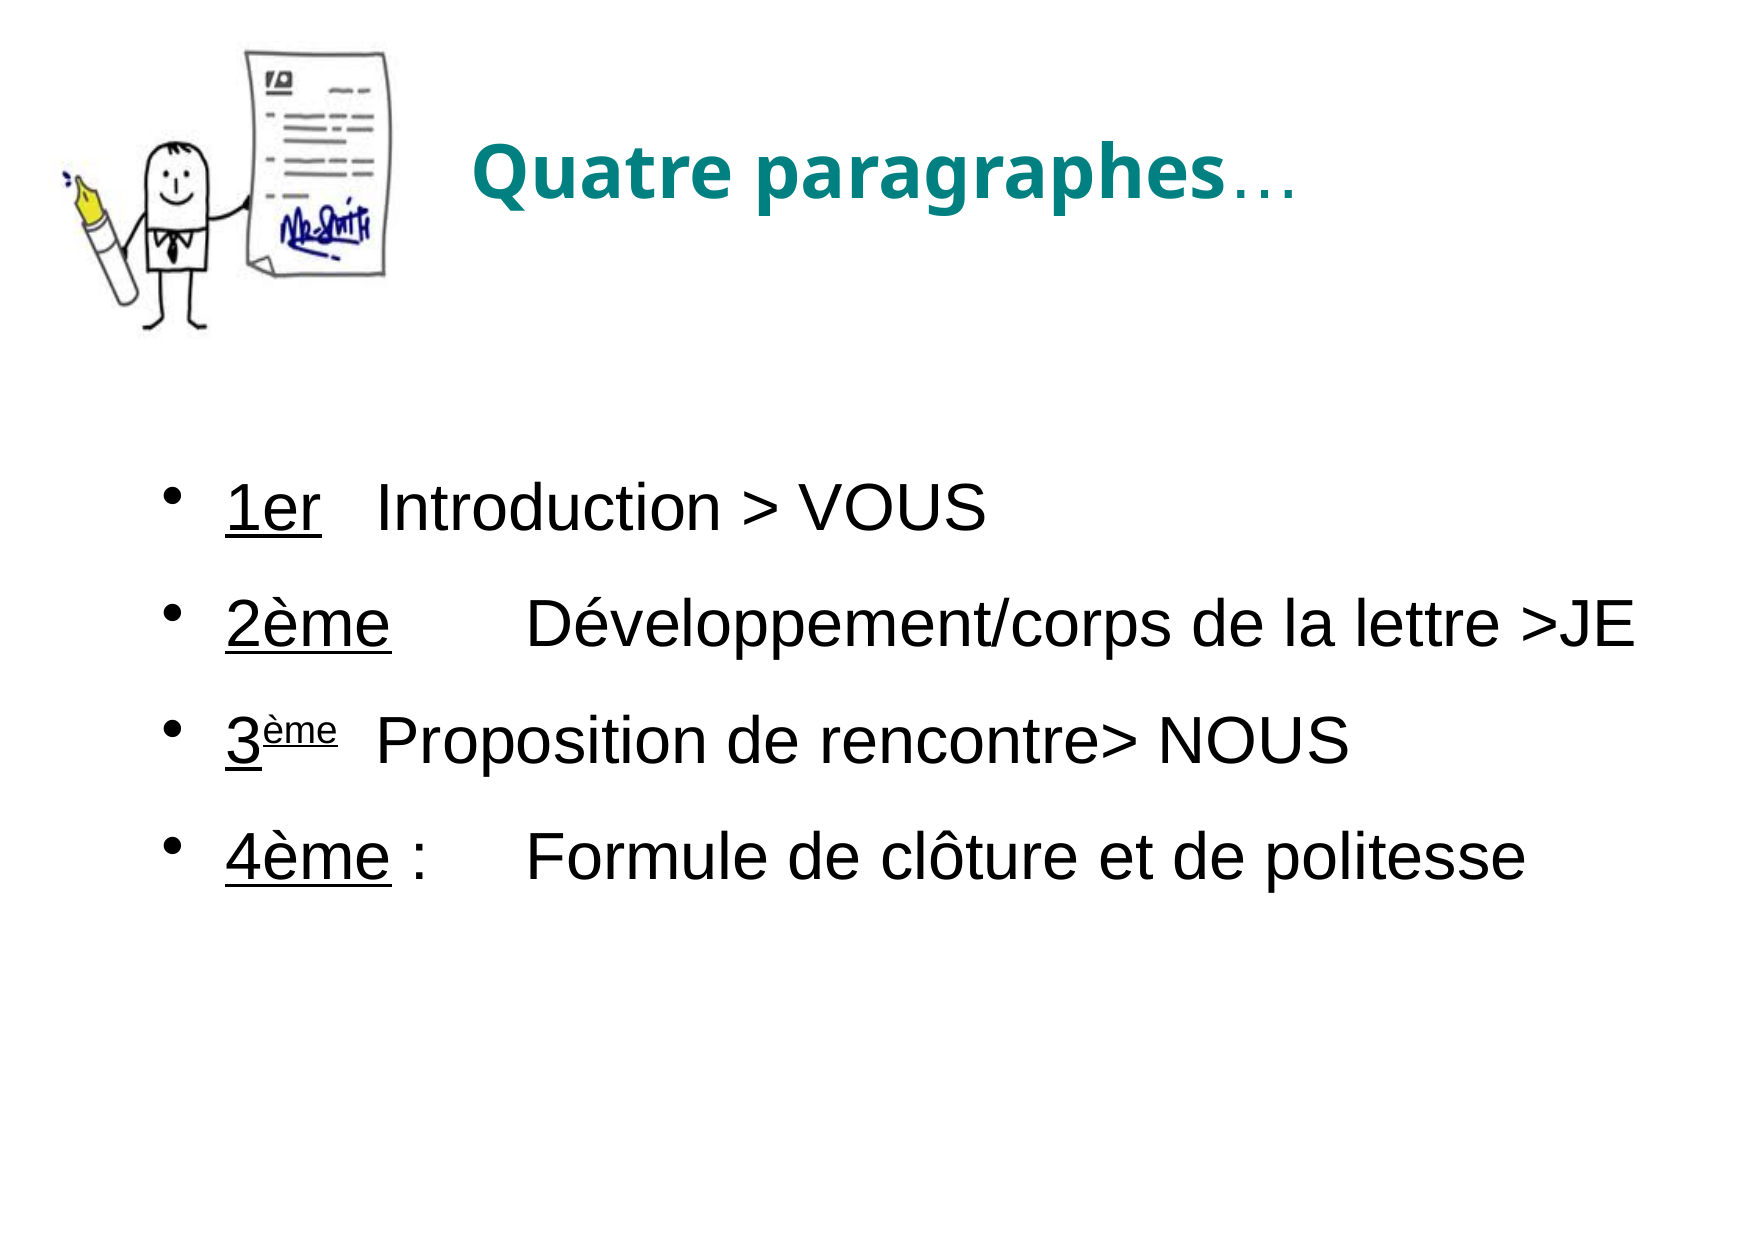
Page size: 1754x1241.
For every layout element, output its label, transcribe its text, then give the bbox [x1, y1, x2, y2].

list 1er Introduction > VOUS 2ème Développement/corps de la lettre >JE 3ème Proposition de rencontre> NOUS 4ème : Formule de clôture et de politesse [144, 454, 1657, 1104]
picture [49, 41, 418, 341]
title Quatre paragraphes… [423, 109, 1623, 318]
